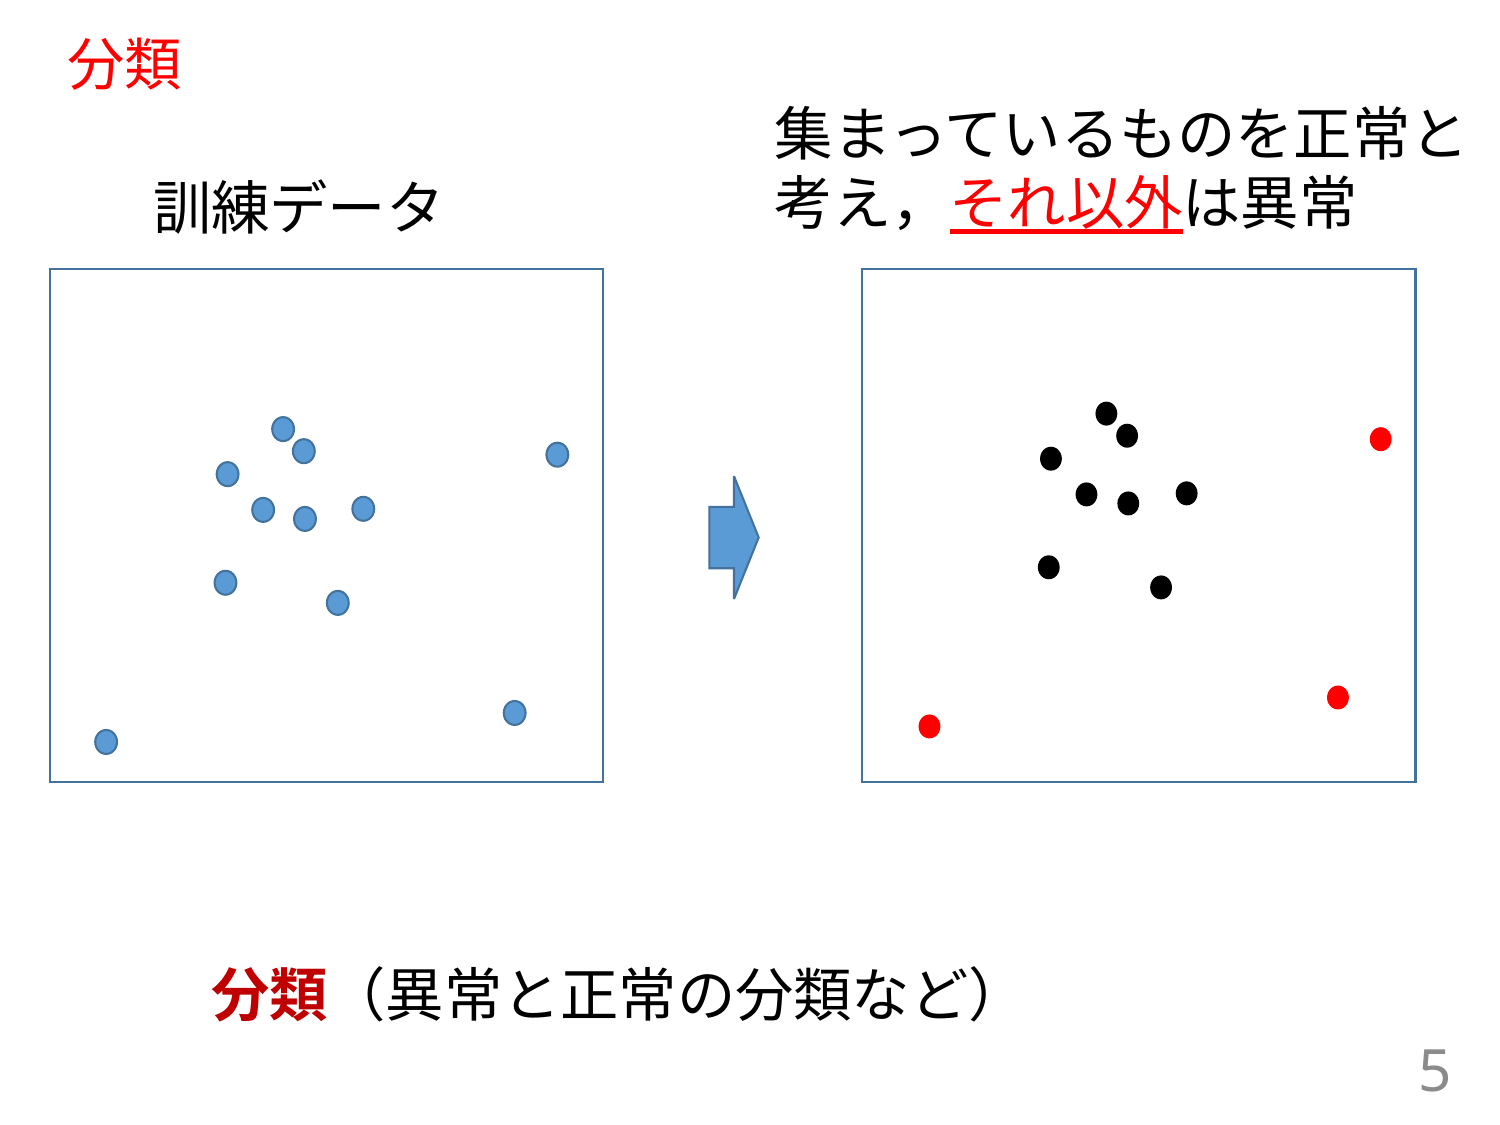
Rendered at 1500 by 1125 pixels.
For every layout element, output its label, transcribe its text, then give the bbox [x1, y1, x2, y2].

text_box [351, 495, 376, 522]
text_box [1368, 426, 1393, 453]
text_box [1115, 422, 1140, 449]
text_box [1036, 554, 1061, 581]
text_box [708, 475, 760, 600]
text_box [251, 496, 276, 523]
text_box [861, 314, 1417, 783]
text_box [1094, 400, 1119, 427]
text_box [291, 438, 316, 465]
text_box 集まっているものを正常と 考え，それ以外は異常 [760, 89, 1495, 314]
text_box [213, 569, 238, 596]
text_box [1174, 480, 1199, 507]
text_box [271, 416, 296, 443]
text_box [1149, 574, 1174, 601]
text_box 分類（異常と正常の分類など） [138, 951, 1473, 1106]
text_box [502, 699, 527, 727]
text_box [49, 268, 604, 783]
text_box [1074, 481, 1099, 508]
text_box [545, 441, 570, 468]
list 訓練データ [138, 163, 589, 268]
text_box [1325, 684, 1350, 711]
text_box [1038, 445, 1063, 472]
text_box [917, 713, 942, 740]
text_box [292, 505, 317, 532]
text_box [94, 728, 119, 756]
text_box [325, 589, 350, 616]
text_box [1116, 490, 1141, 517]
text_box [215, 461, 240, 488]
title 分類 [52, 28, 1441, 106]
